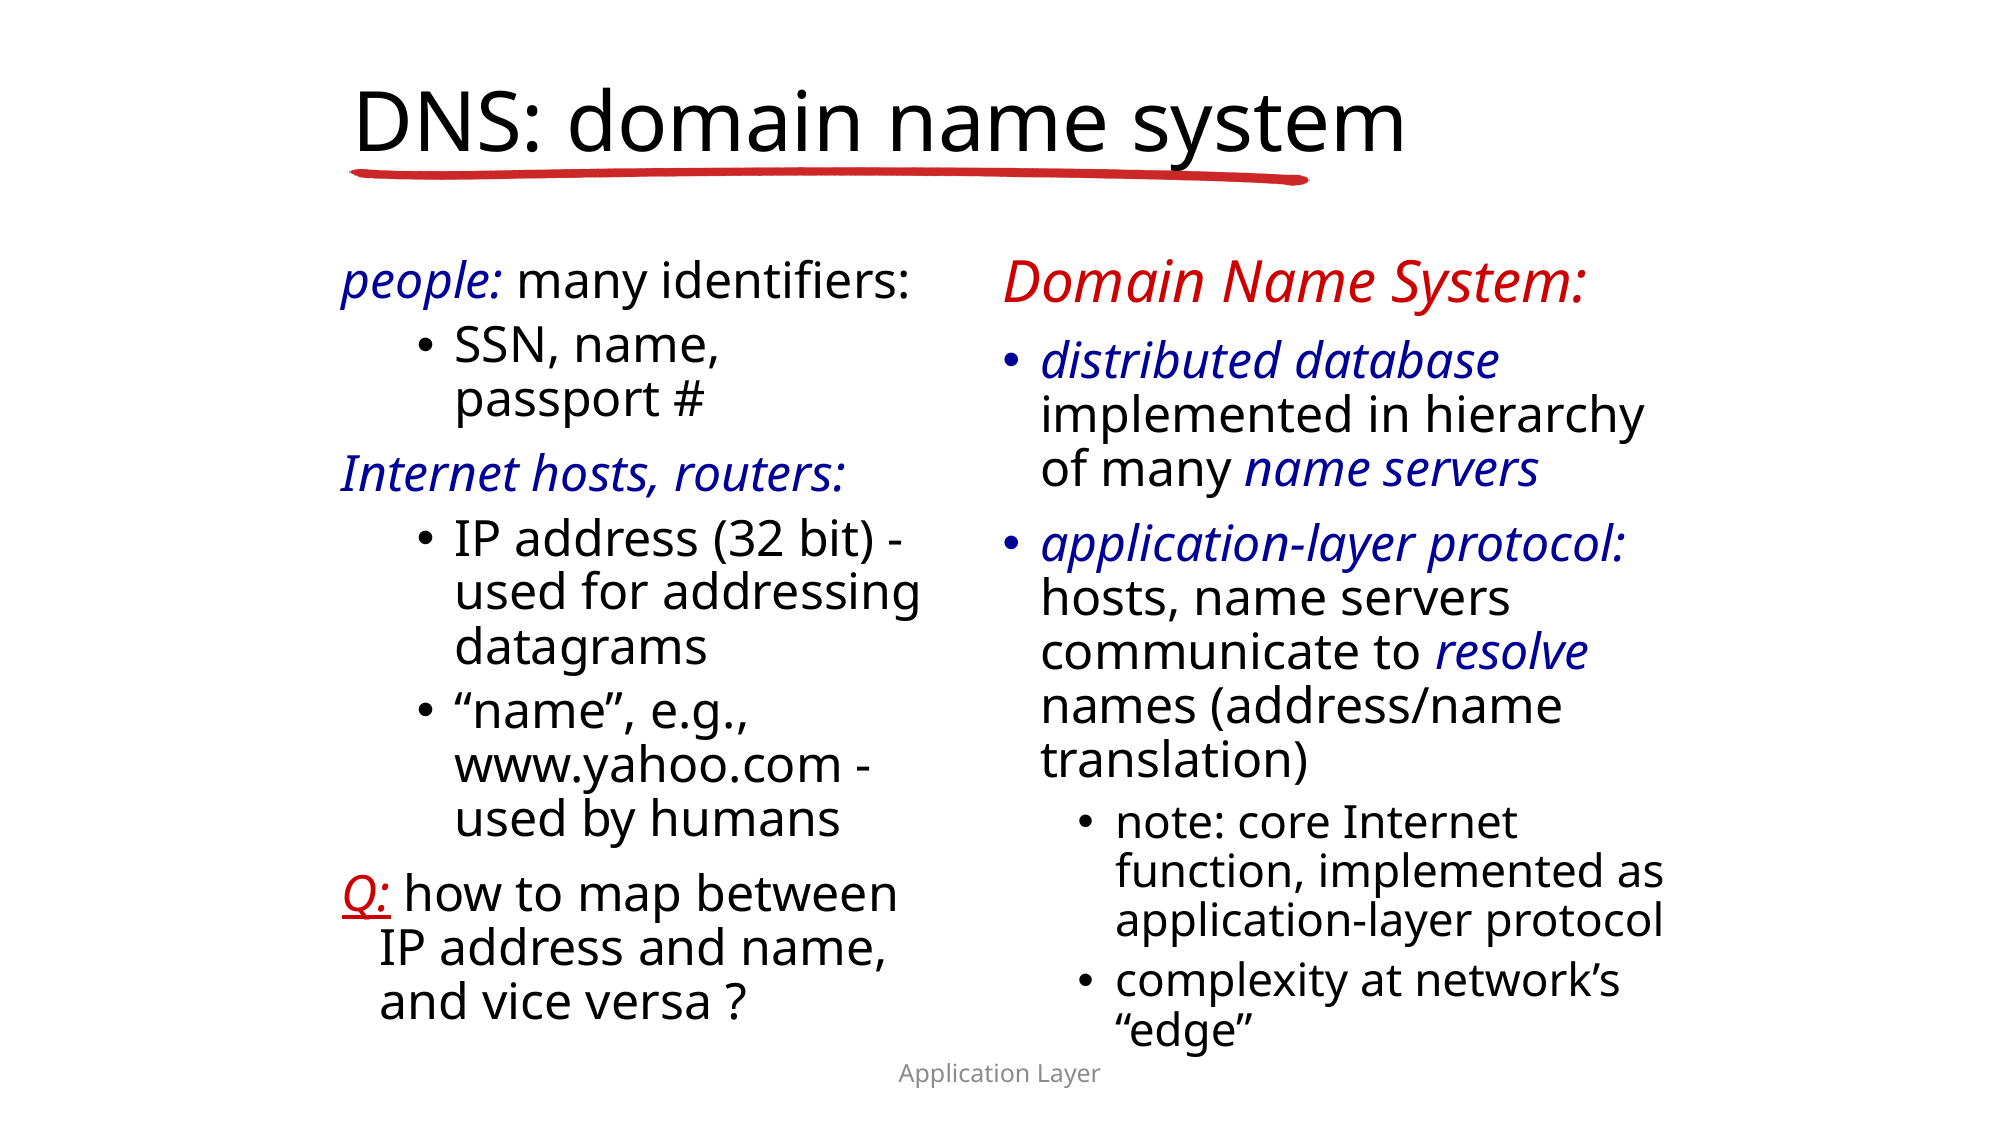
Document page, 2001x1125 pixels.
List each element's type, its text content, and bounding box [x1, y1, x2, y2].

list Domain Name System: distributed database implemented in hierarchy of many name servers application-layer protocol: hosts, name servers communicate to resolve names (address/name translation) note: core Internet function, implemented as application-layer protocol complexity at network’s “edge” [987, 244, 1691, 1066]
footer Application Layer [662, 1042, 1338, 1103]
title DNS: domain name system [337, 49, 1613, 200]
list people: many identifiers: SSN, name, passport # Internet hosts, routers: IP address (32 bit) - used for addressing datagrams “name”, e.g., www.yahoo.com - used by humans Q: how to map between IP address and name, and vice versa ? [326, 247, 952, 1011]
picture [345, 162, 1320, 191]
